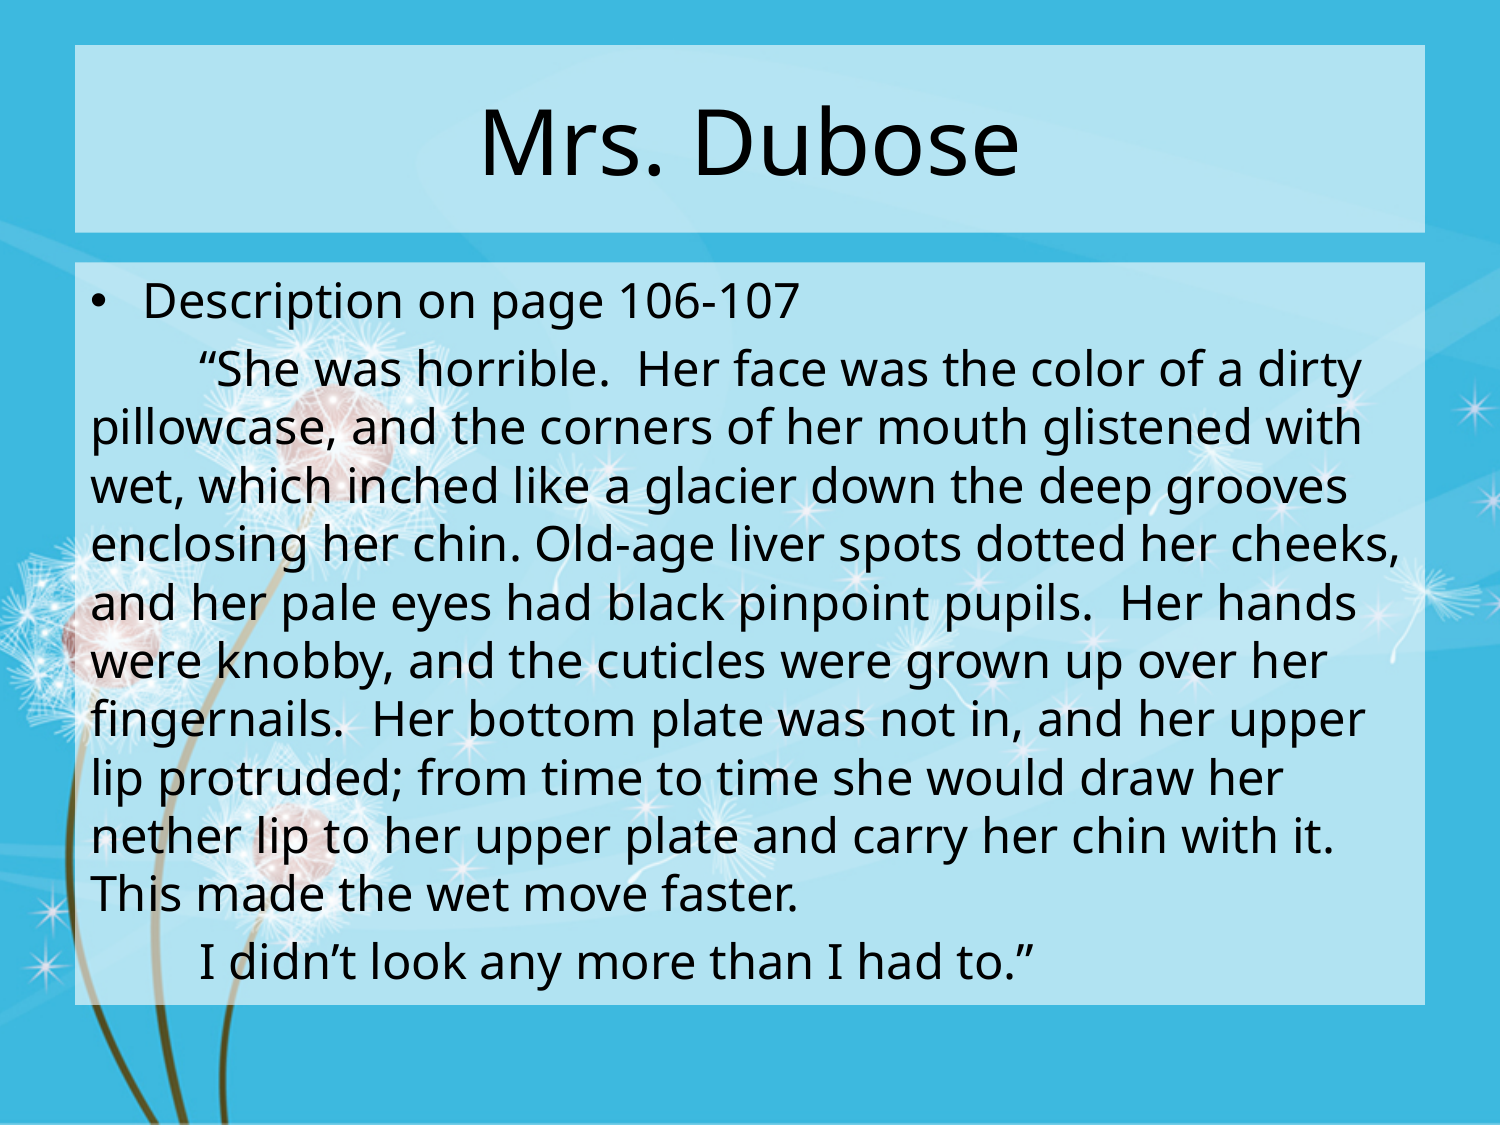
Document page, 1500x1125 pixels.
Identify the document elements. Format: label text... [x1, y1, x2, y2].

picture [0, 0, 1500, 1125]
title Mrs. Dubose [75, 45, 1425, 233]
list Description on page 106-107 “She was horrible. Her face was the color of a dirty pillowcase, and the corners of her mouth glistened with wet, which inched like a glacier down the deep grooves enclosing her chin. Old-age liver spots dotted her cheeks, and her pale eyes had black pinpoint pupils. Her hands were knobby, and the cuticles were grown up over her fingernails. Her bottom plate was not in, and her upper lip protruded; from time to time she would draw her nether lip to her upper plate and carry her chin with it. This made the wet move faster. I didn’t look any more than I had to.” [75, 262, 1425, 1005]
